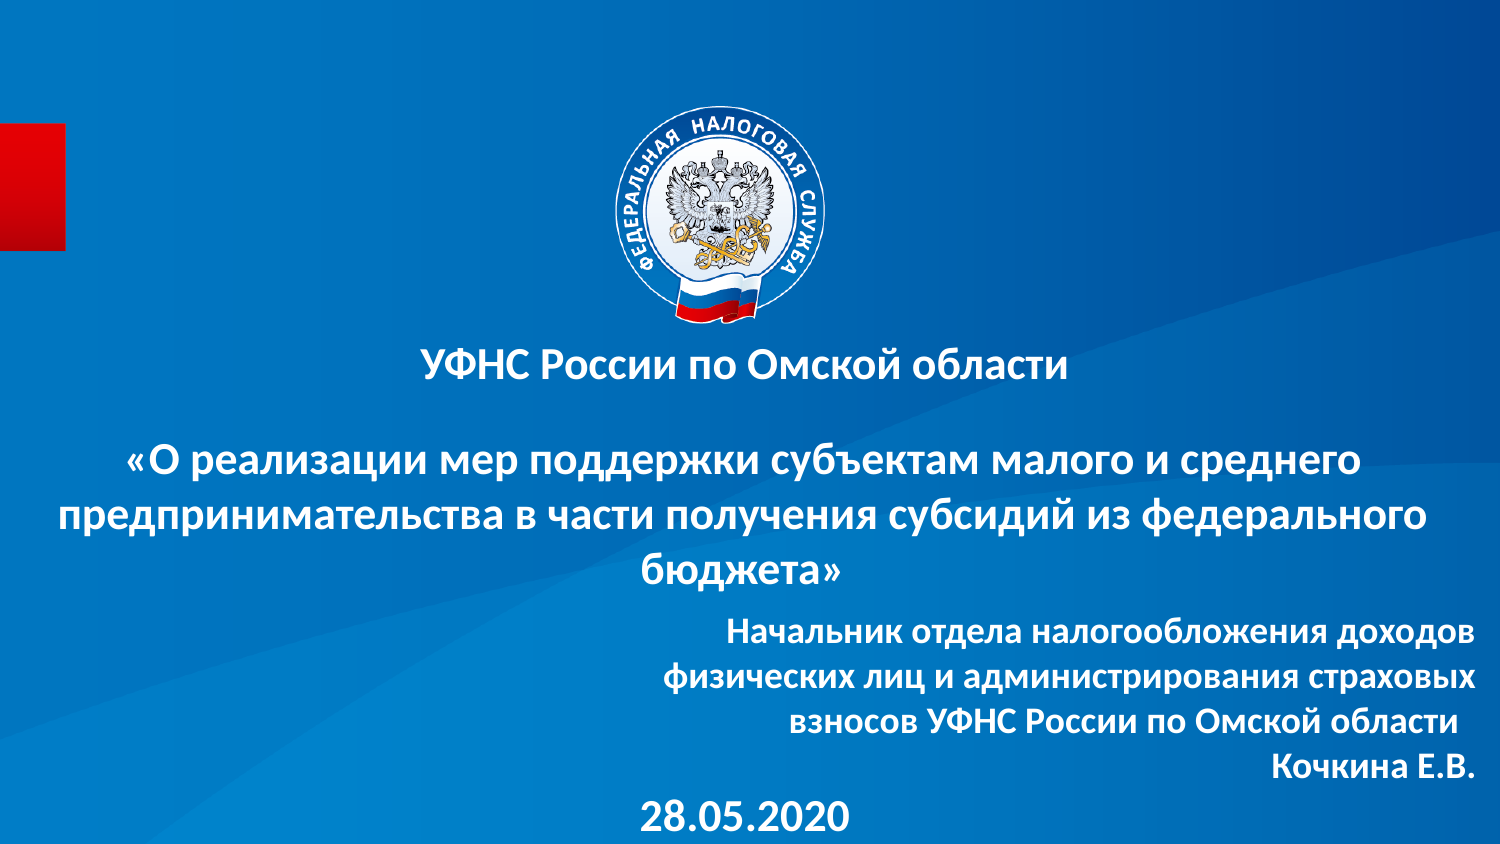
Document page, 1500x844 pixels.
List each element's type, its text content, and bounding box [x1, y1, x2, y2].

title «О реализации мер поддержки субъектам малого и среднего предпринимательства в части получения субсидий из федерального бюджета» [22, 420, 1464, 602]
text_box Начальник отдела налогообложения доходов физических лиц и администрирования страховых взносов УФНС России по Омской области Кочкина Е.В. [535, 598, 1492, 794]
text_box УФНС России по Омской области [59, 300, 1431, 422]
text_box 28.05.2020 [148, 740, 1342, 812]
picture [0, 0, 1500, 844]
